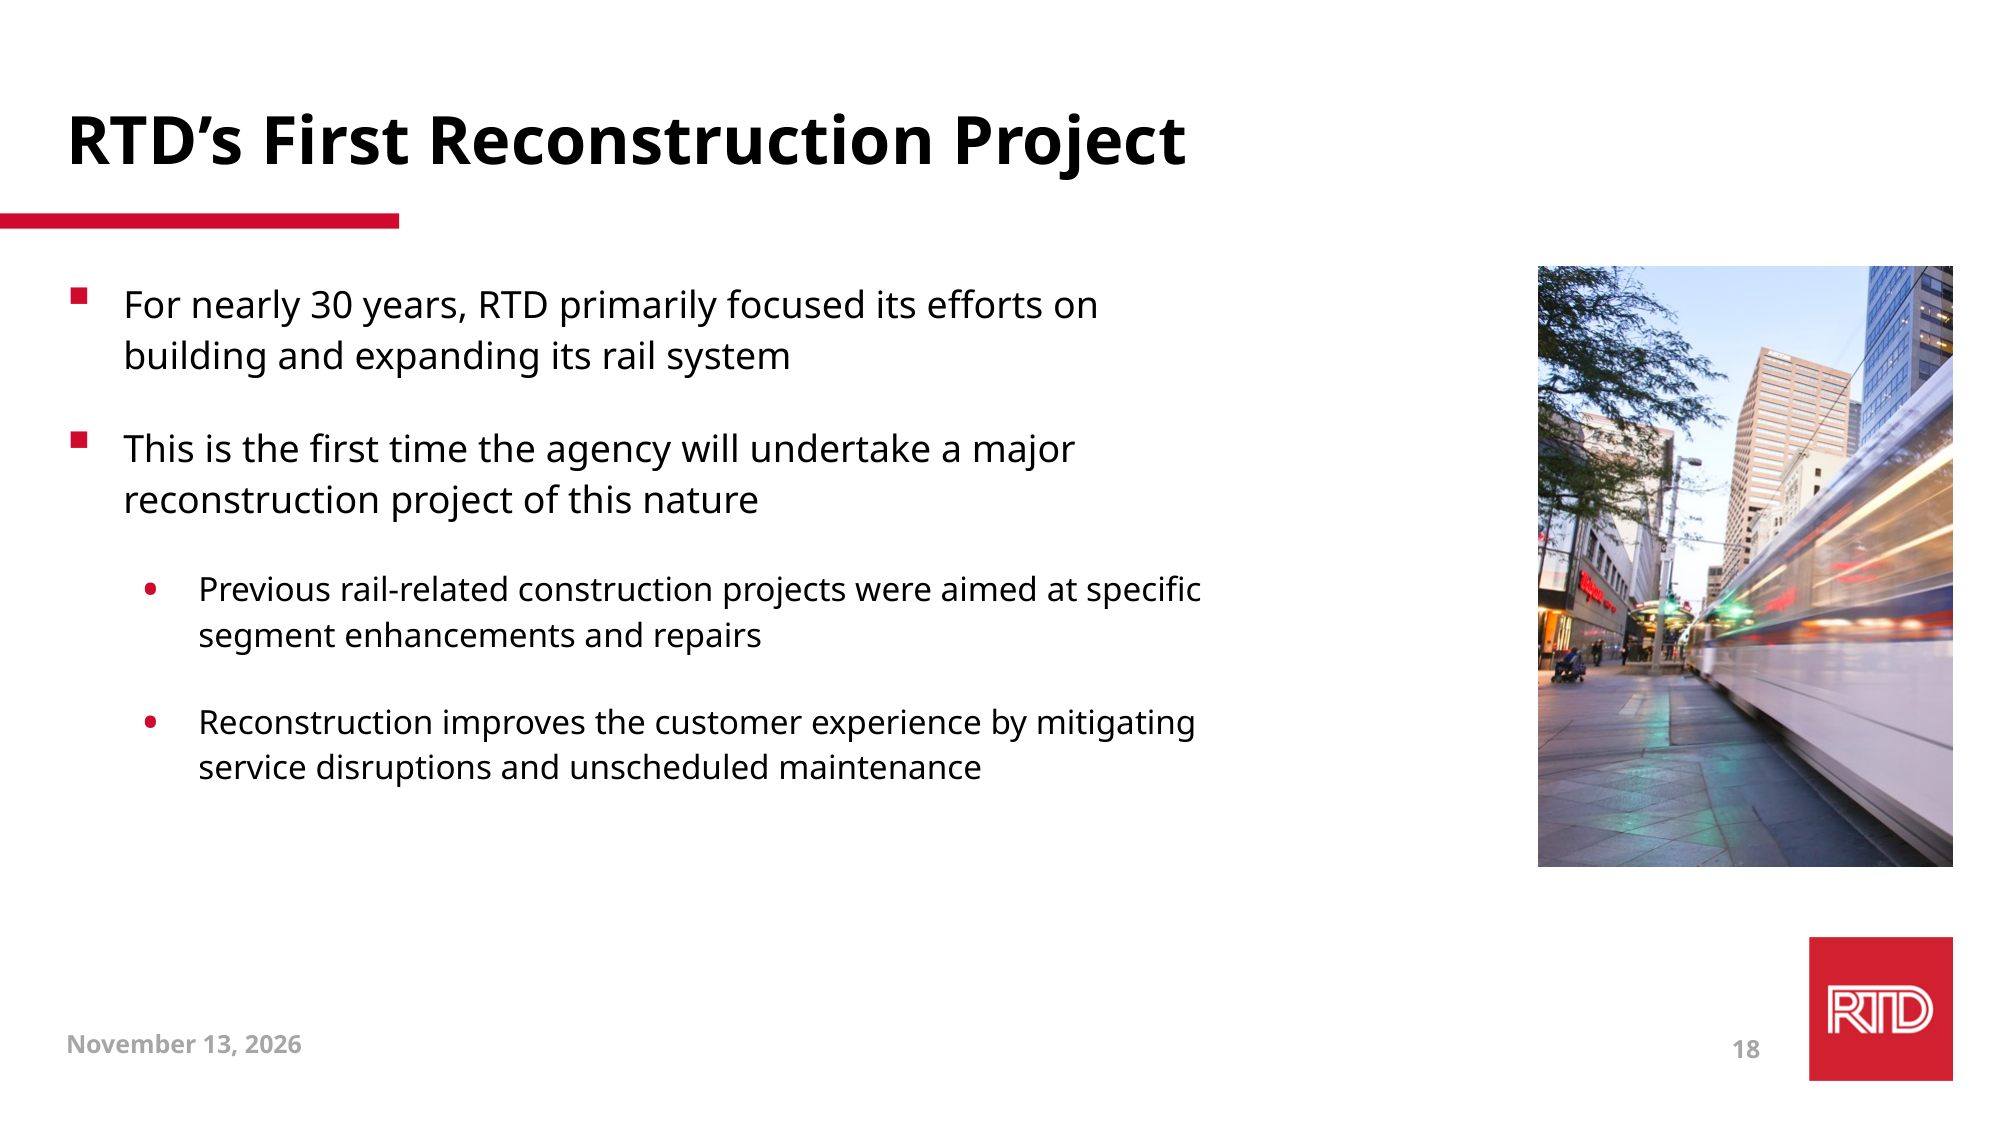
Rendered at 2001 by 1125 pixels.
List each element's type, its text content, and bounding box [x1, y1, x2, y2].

title RTD’s First Reconstruction Project [51, 34, 1777, 252]
list For nearly 30 years, RTD primarily focused its efforts on building and expanding its rail system This is the first time the agency will undertake a major reconstruction project of this nature Previous rail-related construction projects were aimed at specific segment enhancements and repairs Reconstruction improves the customer experience by mitigating service disruptions and unscheduled maintenance [51, 266, 1252, 937]
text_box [50, 937, 1953, 1081]
picture [1538, 266, 1953, 868]
